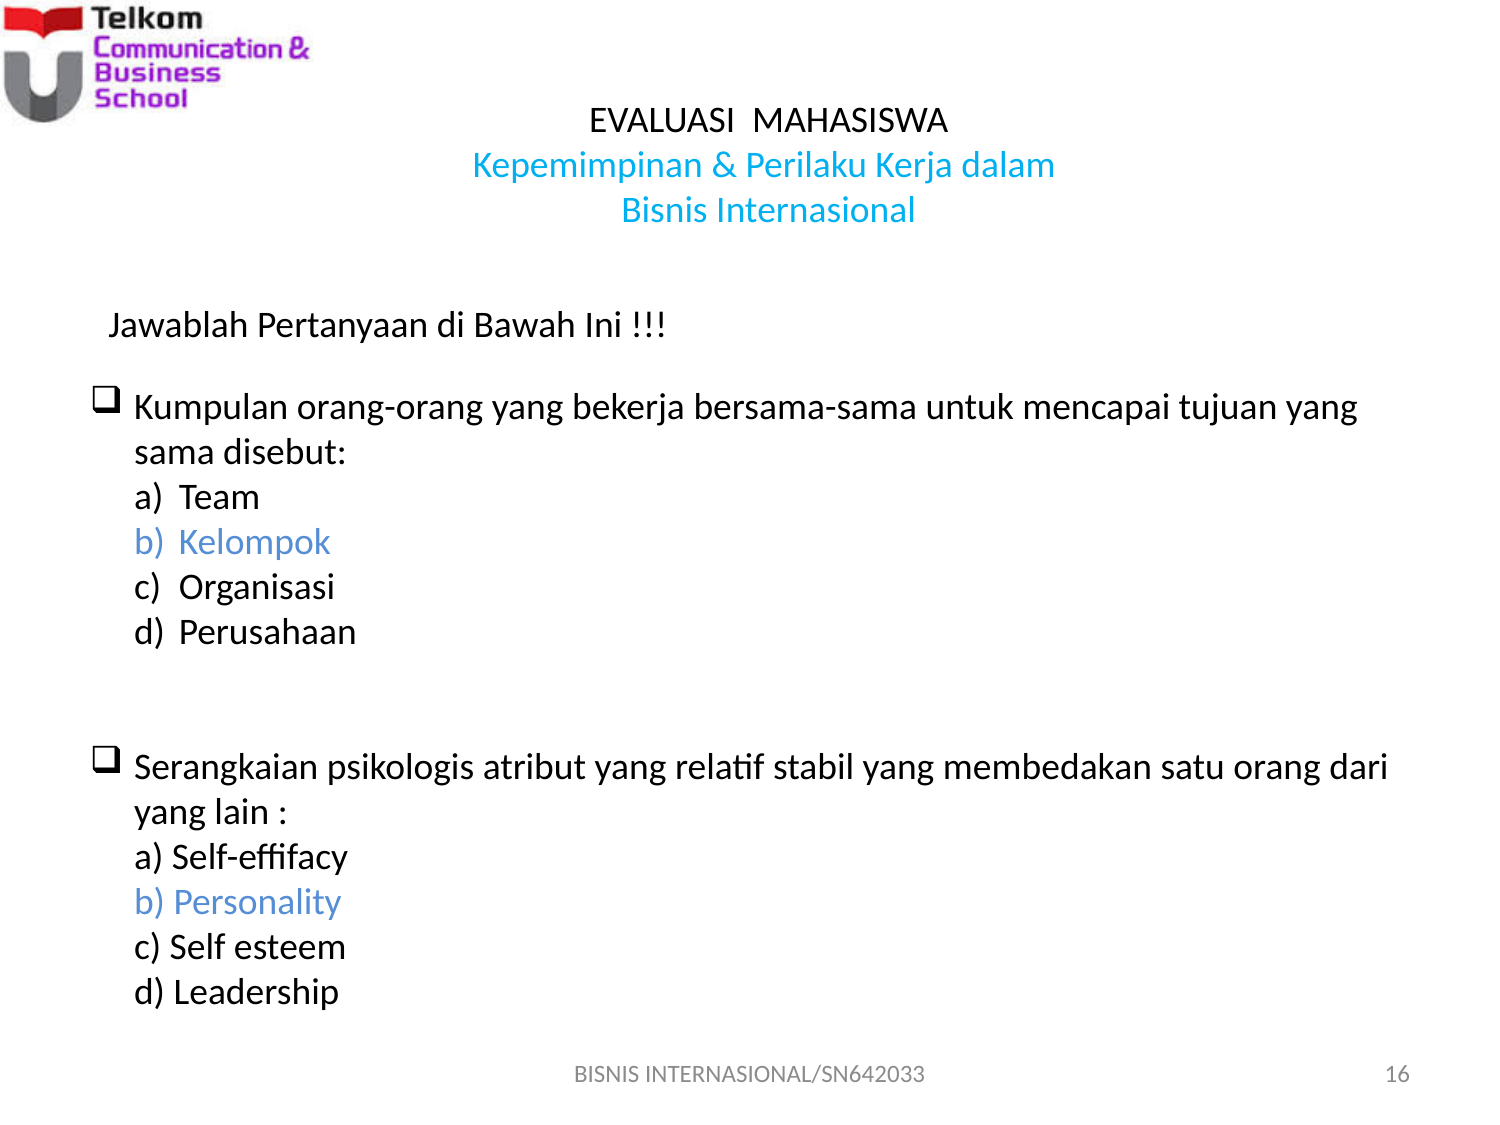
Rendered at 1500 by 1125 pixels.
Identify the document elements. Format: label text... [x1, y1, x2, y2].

text_box Jawablah Pertanyaan di Bawah Ini !!! [93, 292, 1294, 353]
text_box Kumpulan orang-orang yang bekerja bersama-sama untuk mencapai tujuan yang sama disebut: Team Kelompok Organisasi Perusahaan Serangkaian psikologis atribut yang relatif stabil yang membedakan satu orang dari yang lain : a) Self-effifacy b) Personality c) Self esteem d) Leadership [74, 374, 1413, 1125]
footer BISNIS INTERNASIONAL/SN642033 [512, 1042, 988, 1103]
slide_number 16 [1074, 1042, 1425, 1103]
picture [0, 0, 313, 129]
text_box EVALUASI MAHASISWA Kepemimpinan & Perilaku Kerja dalam Bisnis Internasional [237, 87, 1300, 238]
